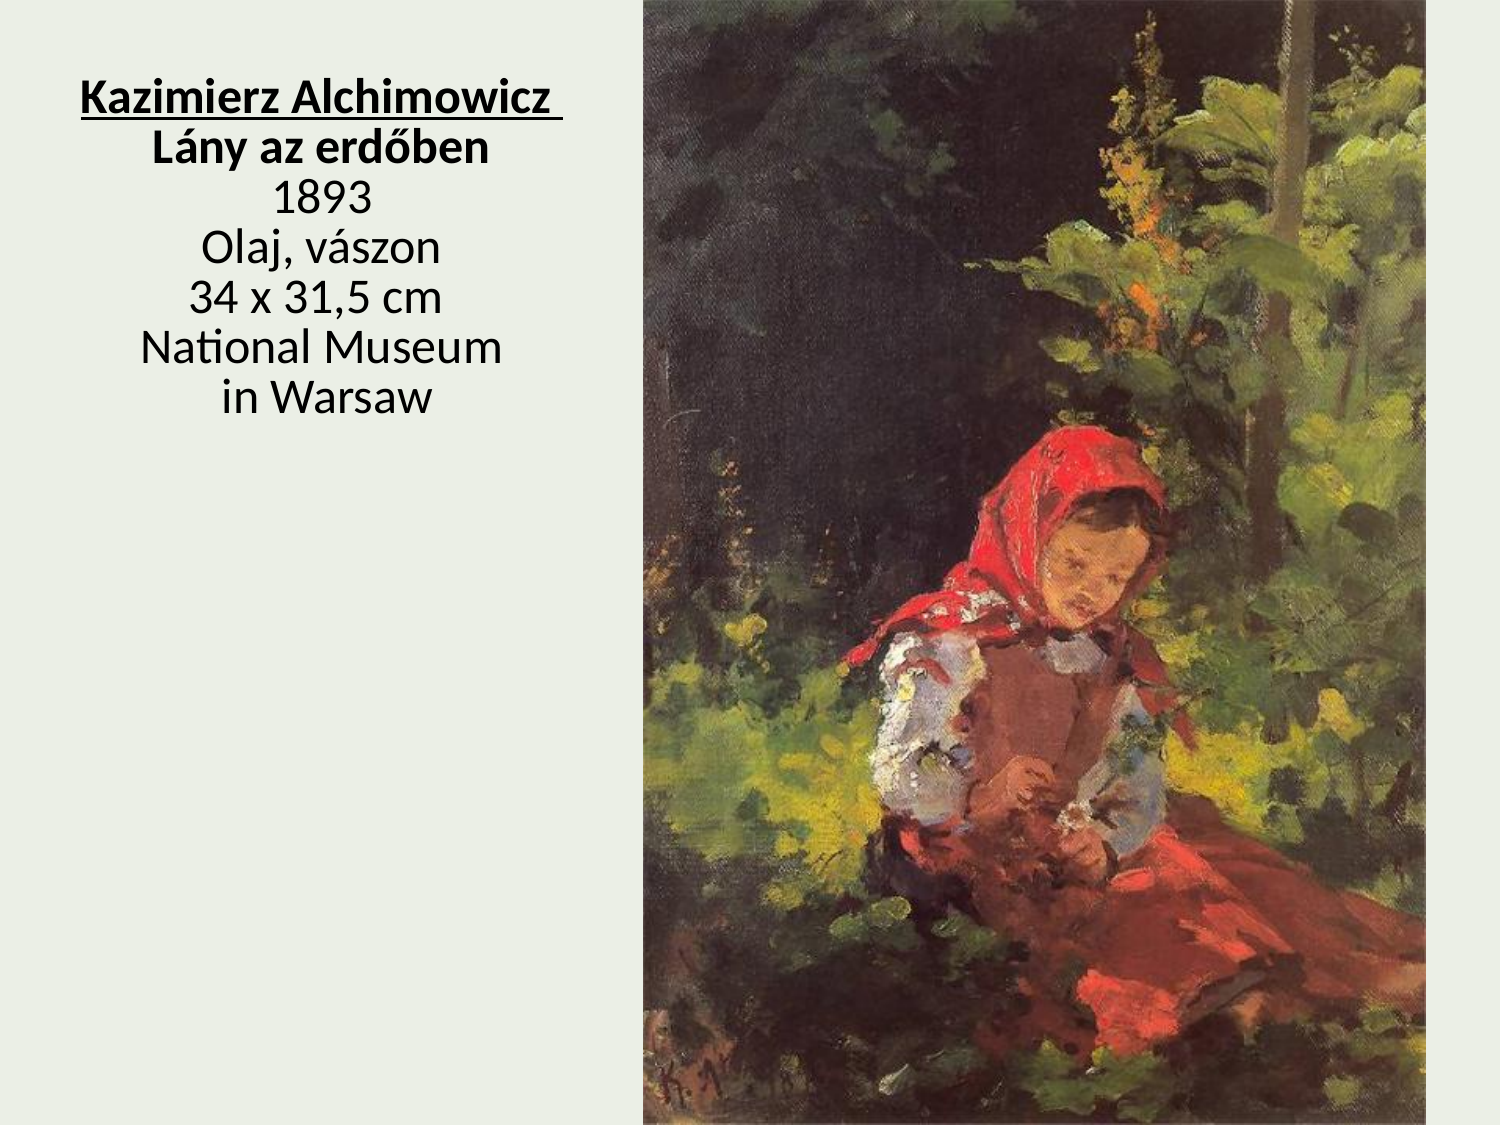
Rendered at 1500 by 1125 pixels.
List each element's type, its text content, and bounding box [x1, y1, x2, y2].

text_box Kazimierz Alchimowicz Lány az erdőben 1893 Olaj, vászon 34 x 31,5 cm National Museum in Warsaw [0, 66, 638, 477]
picture [643, 0, 1426, 1125]
